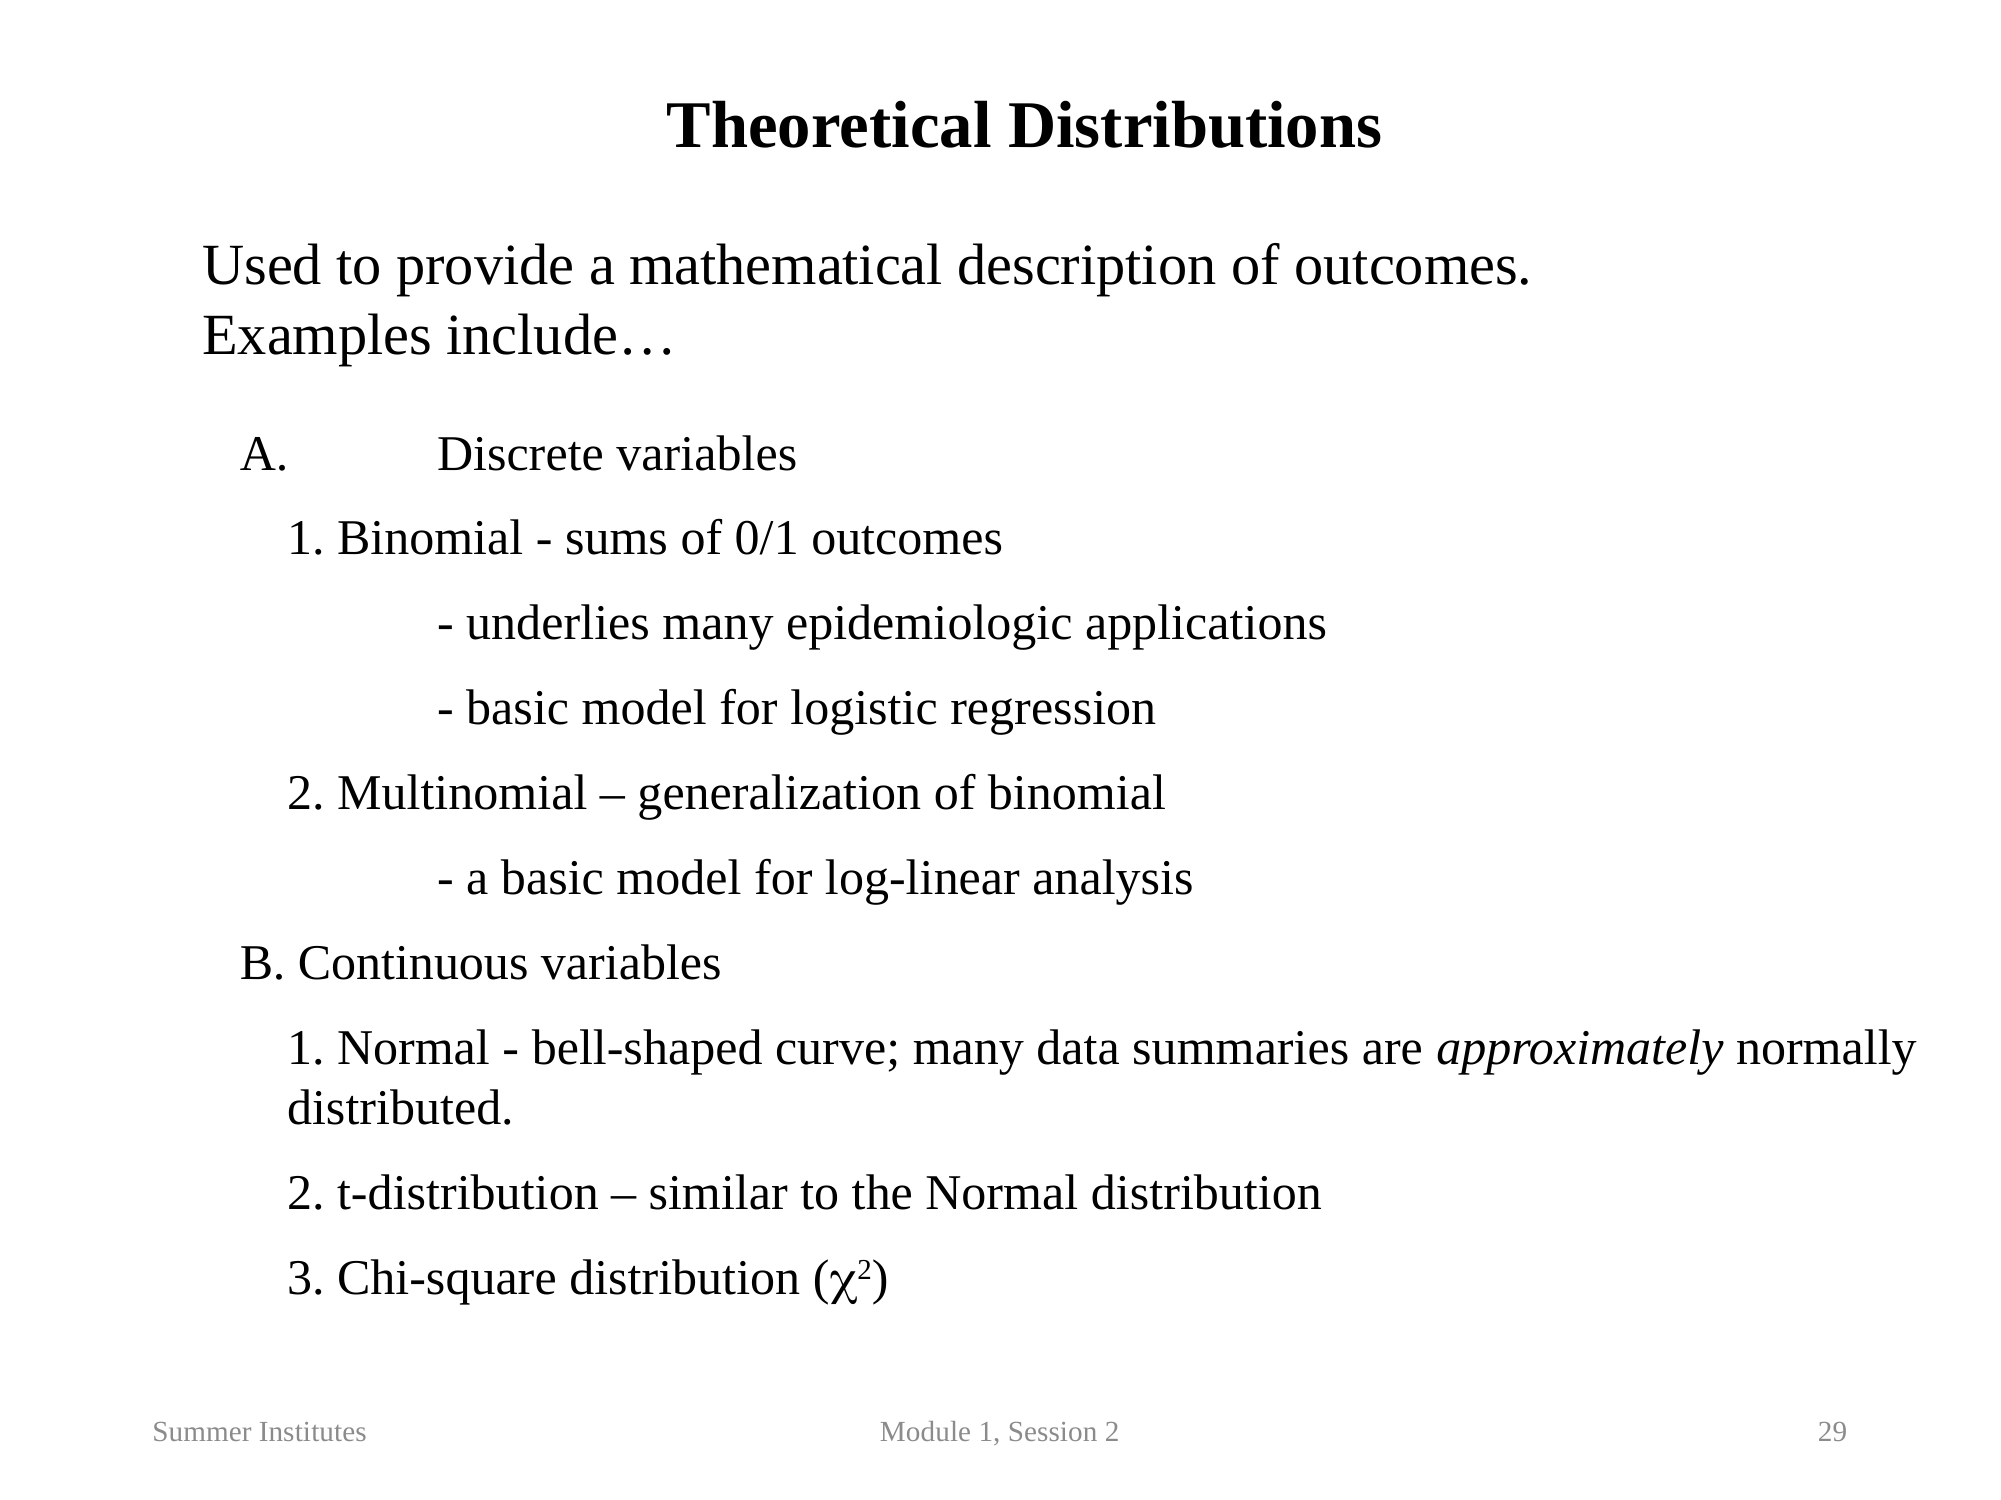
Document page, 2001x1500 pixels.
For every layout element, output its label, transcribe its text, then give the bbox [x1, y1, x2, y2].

text_box Used to provide a mathematical description of outcomes. Examples include… [187, 218, 1775, 374]
slide_number Summer Institutes [137, 1390, 588, 1471]
text_box A. Discrete variables 1. Binomial - sums of 0/1 outcomes - underlies many epidemiologic applications - basic model for logistic regression 2. Multinomial – generalization of binomial - a basic model for log-linear analysis B. Continuous variables 1. Normal - bell-shaped curve; many data summaries are approximately normally distributed. 2. t-distribution – similar to the Normal distribution 3. Chi-square distribution (2) [224, 412, 1938, 1313]
text_box Theoretical Distributions [543, 73, 1507, 169]
slide_number 29 [1412, 1390, 1863, 1471]
footer Module 1, Session 2 [662, 1390, 1338, 1471]
